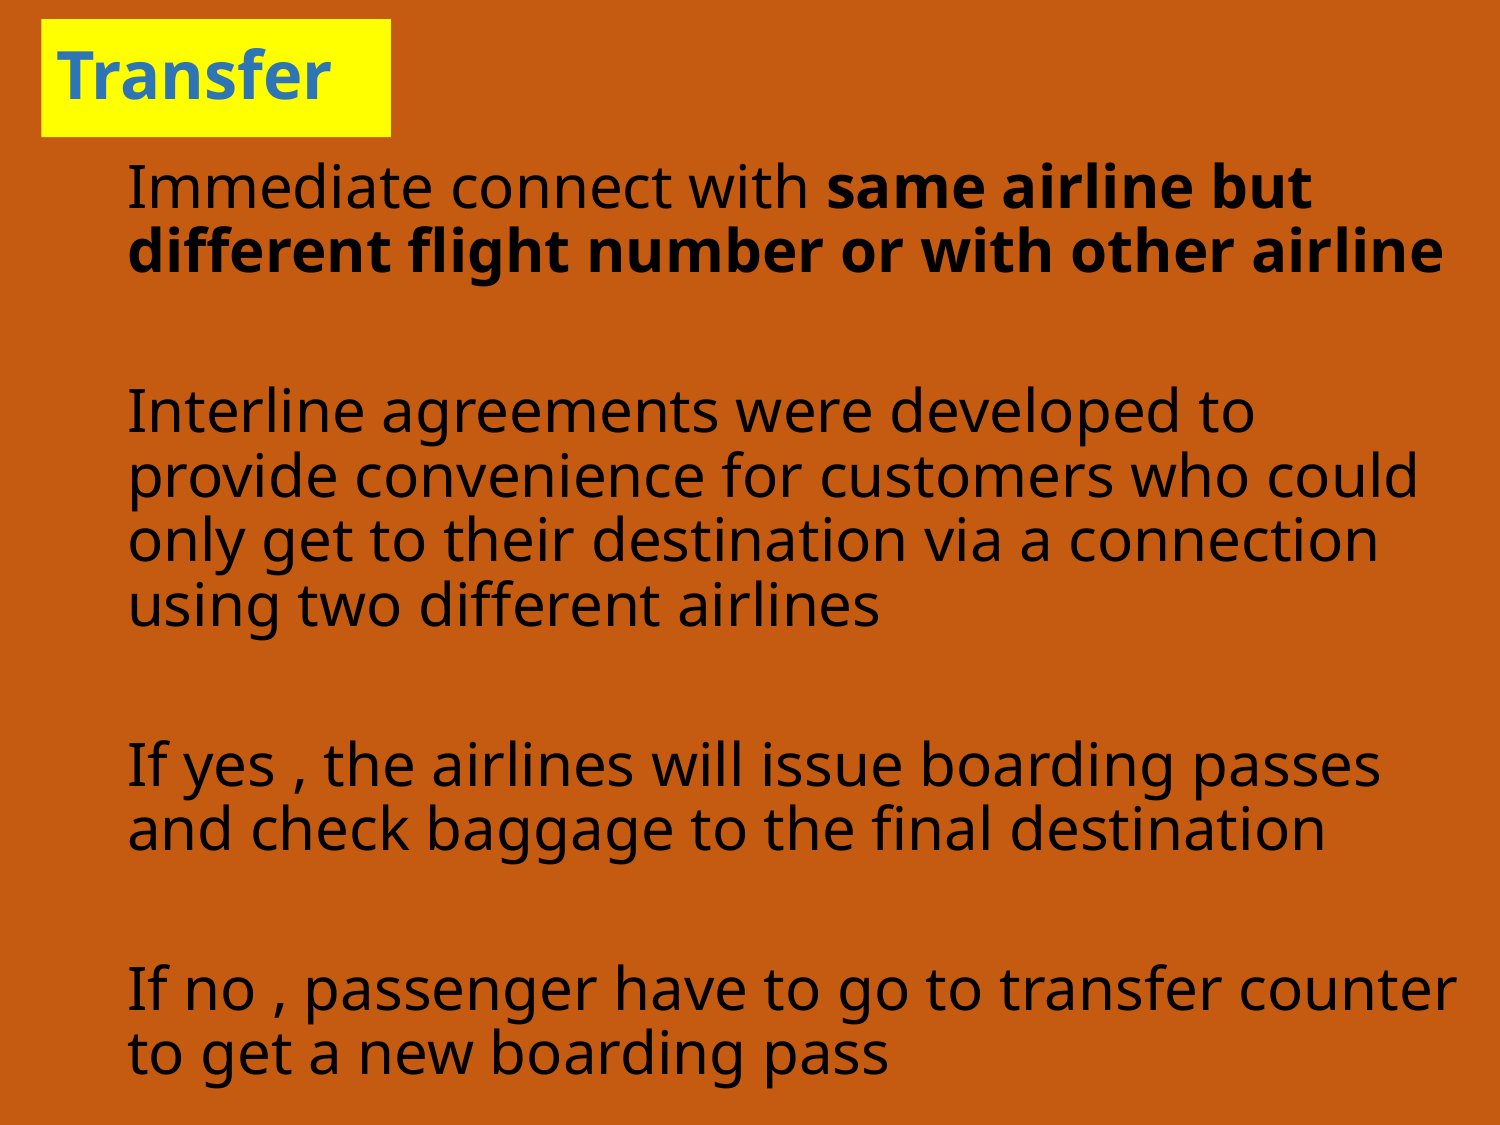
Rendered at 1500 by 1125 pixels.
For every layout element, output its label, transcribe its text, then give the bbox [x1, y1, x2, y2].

title Transfer [41, 19, 391, 138]
list Immediate connect with same airline but different flight number or with other airline Interline agreements were developed to provide convenience for customers who could only get to their destination via a connection using two different airlines If yes , the airlines will issue boarding passes and check baggage to the final destination If no , passenger have to go to transfer counter to get a new boarding pass [112, 149, 1483, 1106]
